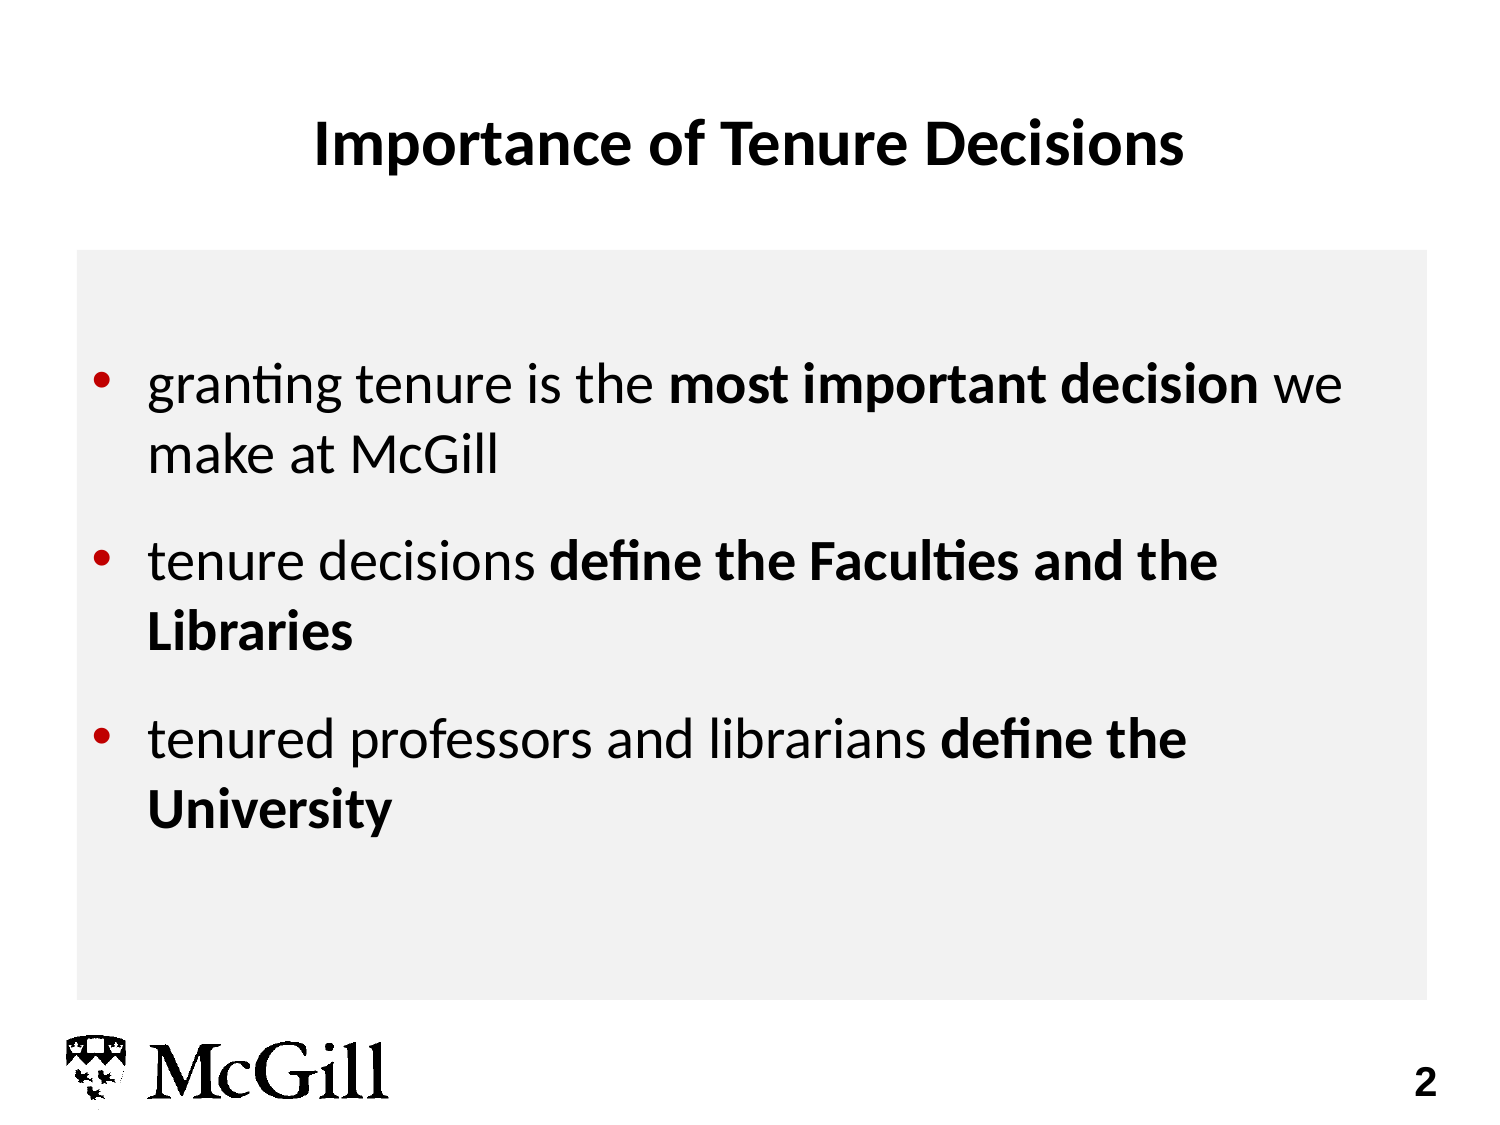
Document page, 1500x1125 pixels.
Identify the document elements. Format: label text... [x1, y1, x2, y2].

list granting tenure is the most important decision we make at McGill tenure decisions define the Faculties and the Libraries tenured professors and librarians define the University [76, 249, 1427, 1000]
title Importance of Tenure Decisions [74, 44, 1426, 233]
